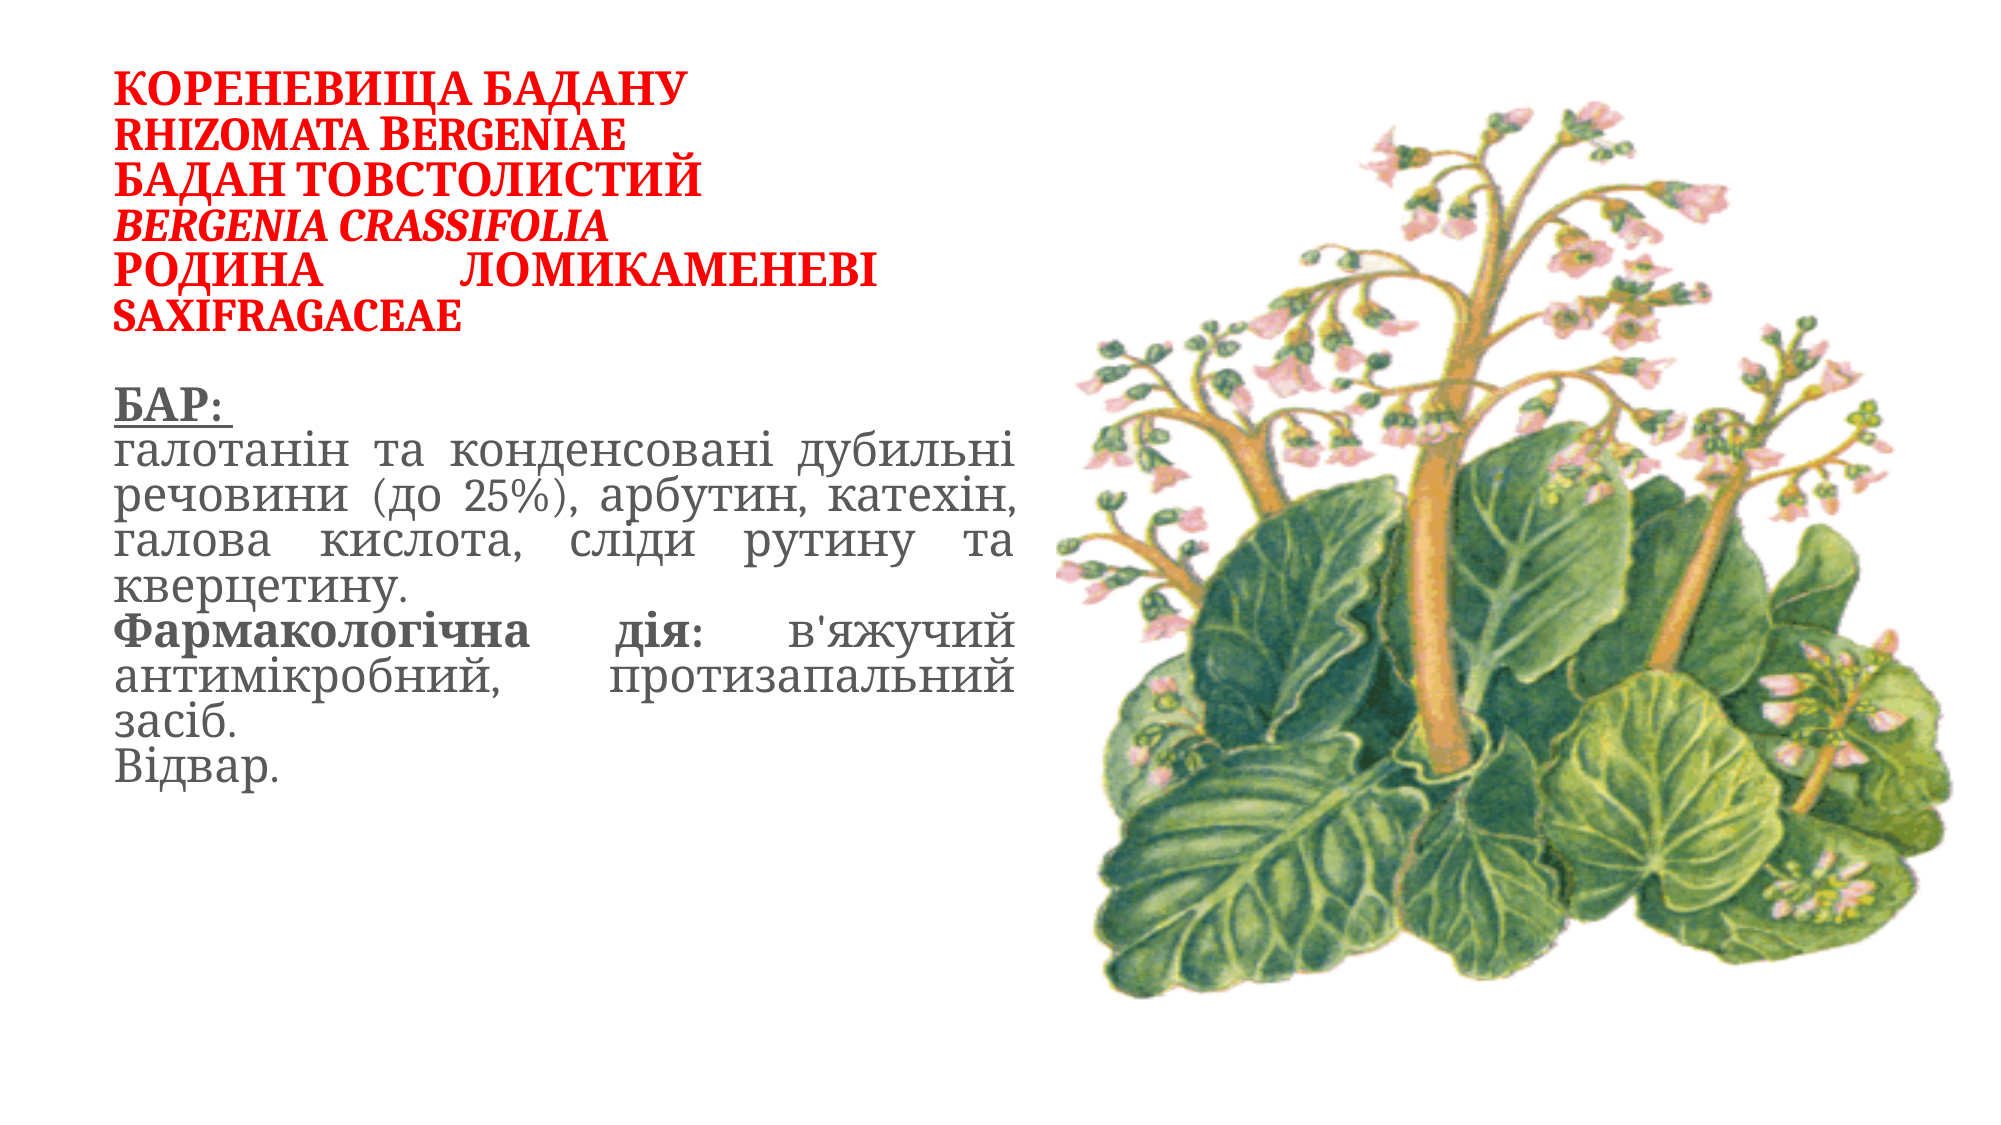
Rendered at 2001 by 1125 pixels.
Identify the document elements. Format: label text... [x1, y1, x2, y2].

picture [1056, 100, 1975, 1011]
list КОРЕНЕВИЩА БАДАНУ RHIZOMATA ВERGENIAE БАДАН ТОВСТОЛИСТИЙ BERGENIA CRASSIFOLIA РОДИНА ЛОМИКАМЕНЕВІ SAXIFRAGACEAE БАР: галотанін та конденсовані дубильні речовини (до 25%), арбутин, катехін, галова кислота, сліди рутину та кверцетину. Фармакологічна дія: в'яжучий антимікробний, протизапальний засіб. Відвар. [98, 62, 1031, 802]
